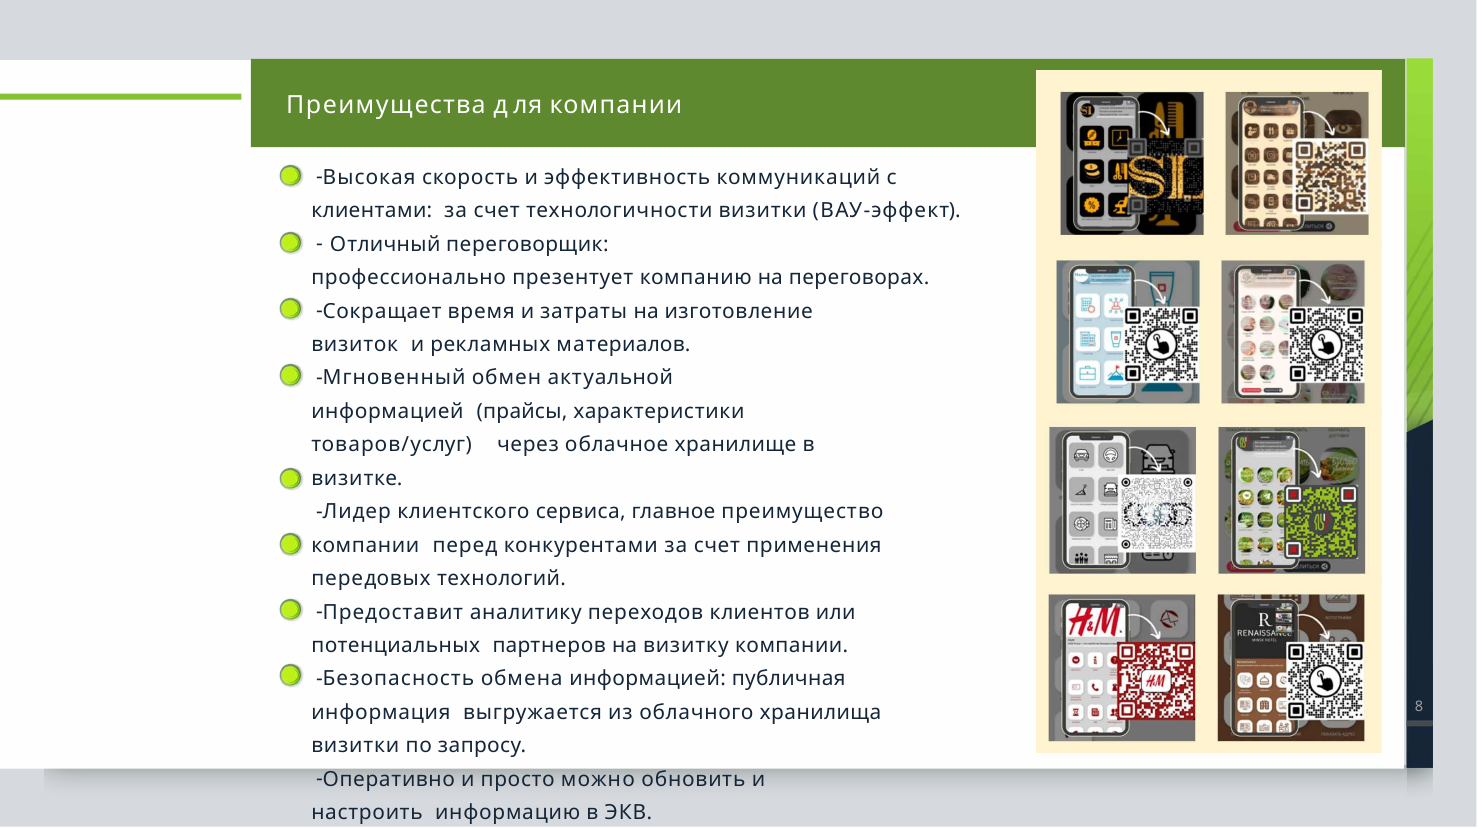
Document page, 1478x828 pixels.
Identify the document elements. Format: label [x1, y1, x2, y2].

picture [277, 596, 306, 624]
picture [277, 228, 306, 257]
picture [277, 530, 306, 559]
picture [1035, 70, 1382, 753]
picture [277, 361, 306, 390]
text_box [0, 58, 1406, 148]
picture [277, 295, 306, 324]
picture [277, 162, 306, 191]
text_box [0, 58, 1433, 826]
picture [277, 465, 306, 493]
picture [277, 661, 306, 690]
